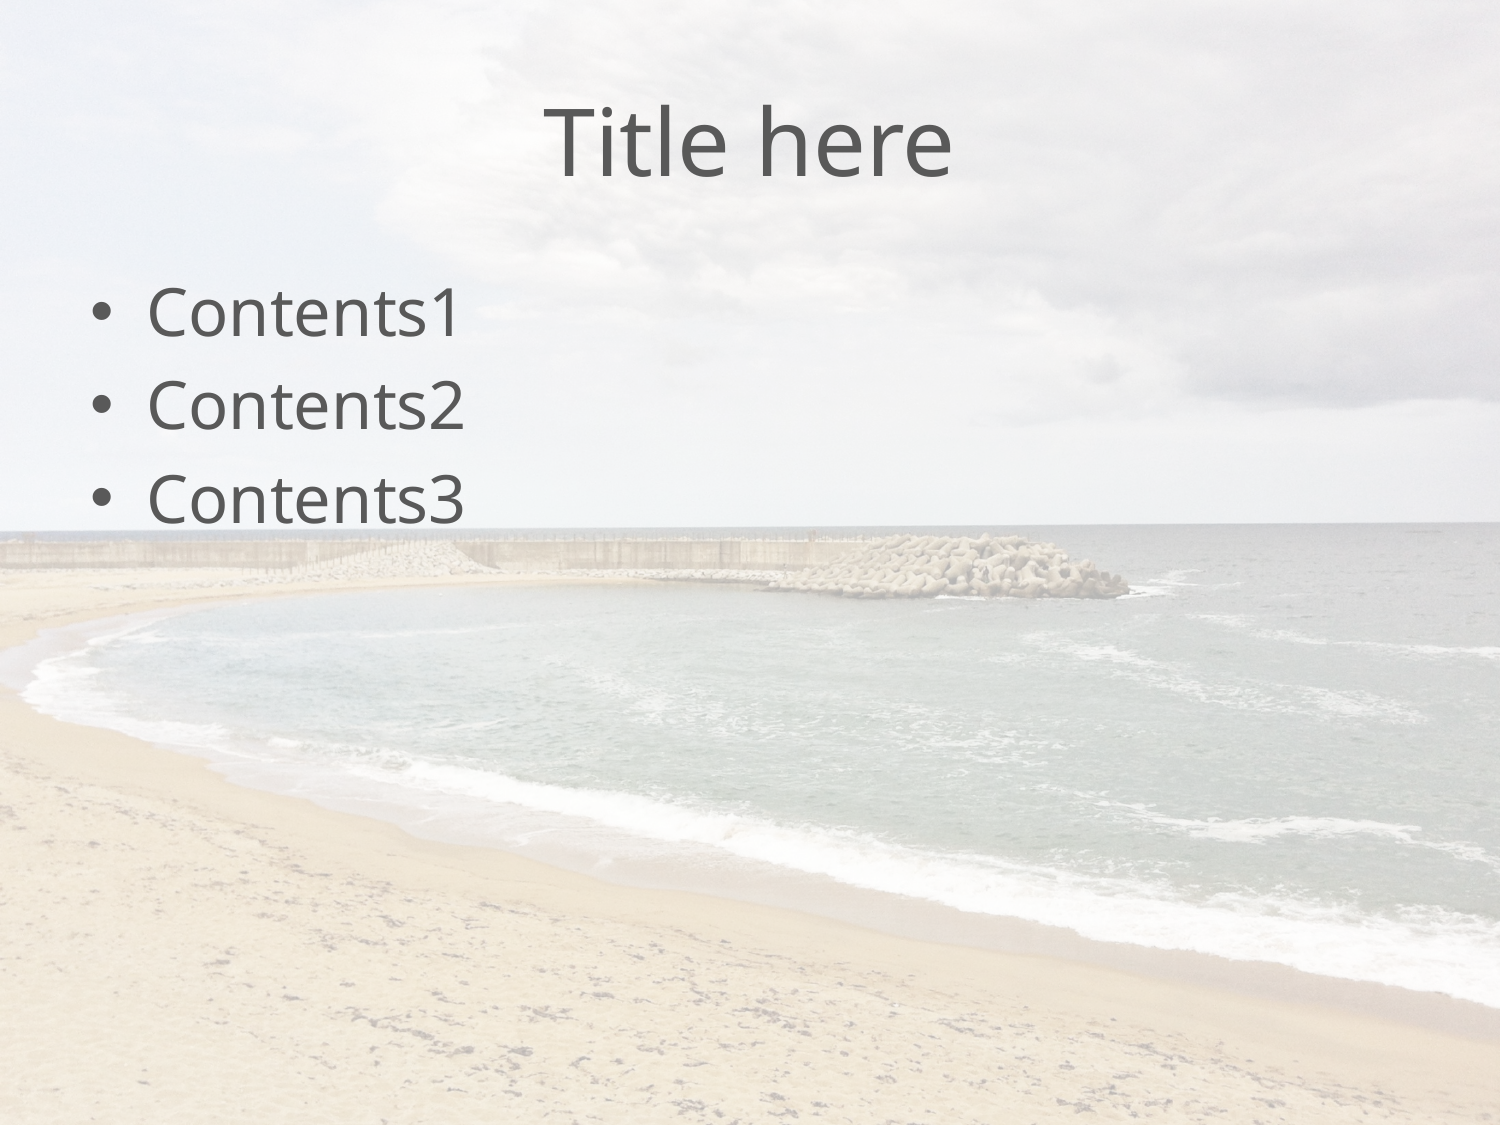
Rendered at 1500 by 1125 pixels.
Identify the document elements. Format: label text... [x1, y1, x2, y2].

text_box [0, 0, 1500, 1125]
title Title here [75, 45, 1425, 233]
list Contents1 Contents2 Contents3 [75, 262, 1425, 1005]
